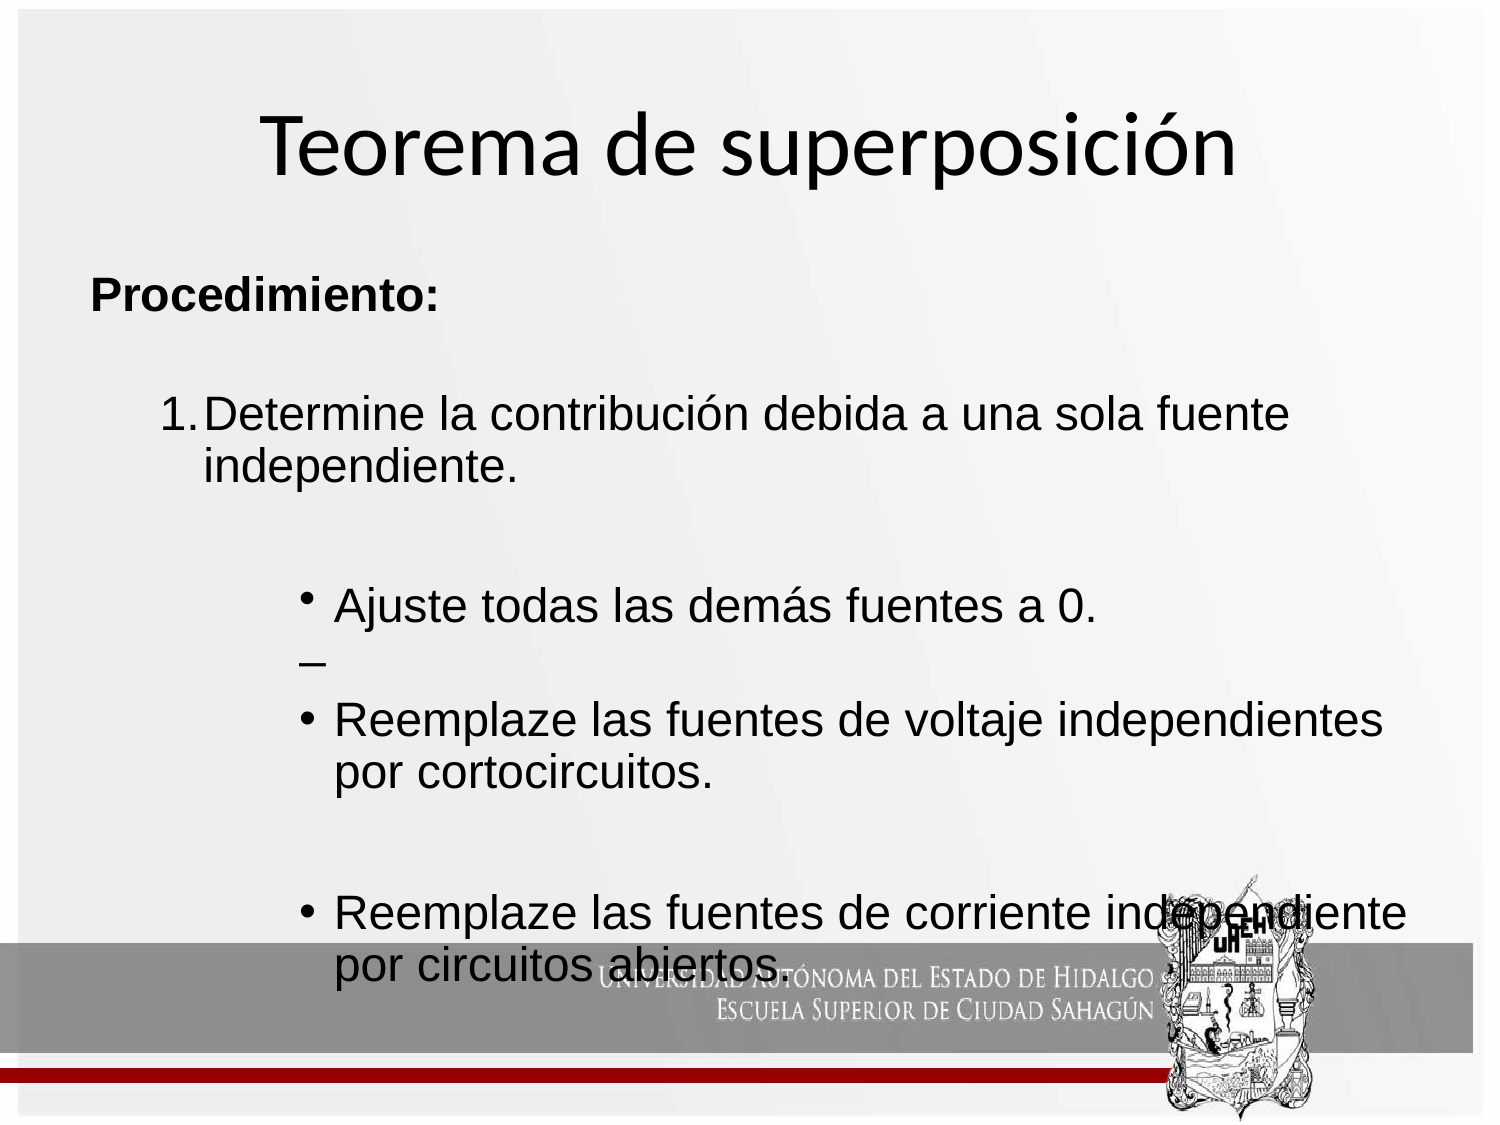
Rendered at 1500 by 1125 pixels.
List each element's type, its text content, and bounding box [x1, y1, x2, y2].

picture [0, 0, 1500, 1125]
list Procedimiento: Determine la contribución debida a una sola fuente independiente. Ajuste todas las demás fuentes a 0. Reemplaze las fuentes de voltaje independientes por cortocircuitos. Reemplaze las fuentes de corriente independiente por circuitos abiertos. [75, 262, 1425, 1005]
title Teorema de superposición [75, 45, 1425, 233]
